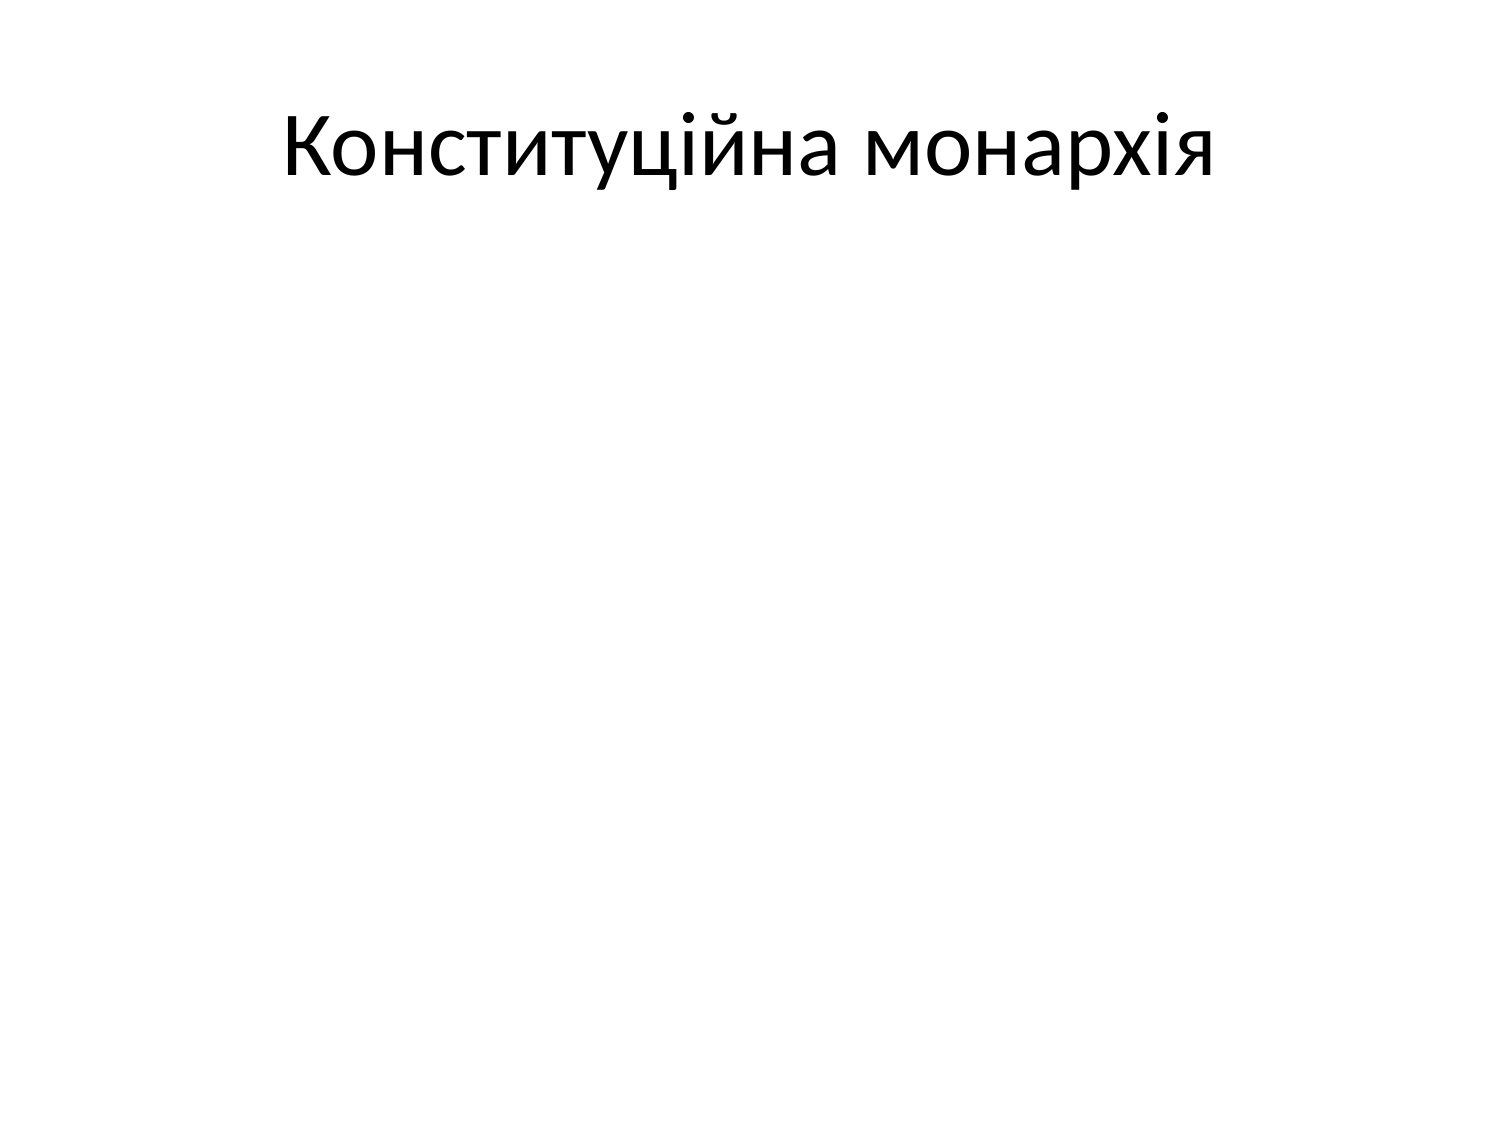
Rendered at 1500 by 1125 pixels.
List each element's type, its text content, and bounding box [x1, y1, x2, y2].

title Конституційна монархія [75, 45, 1425, 233]
